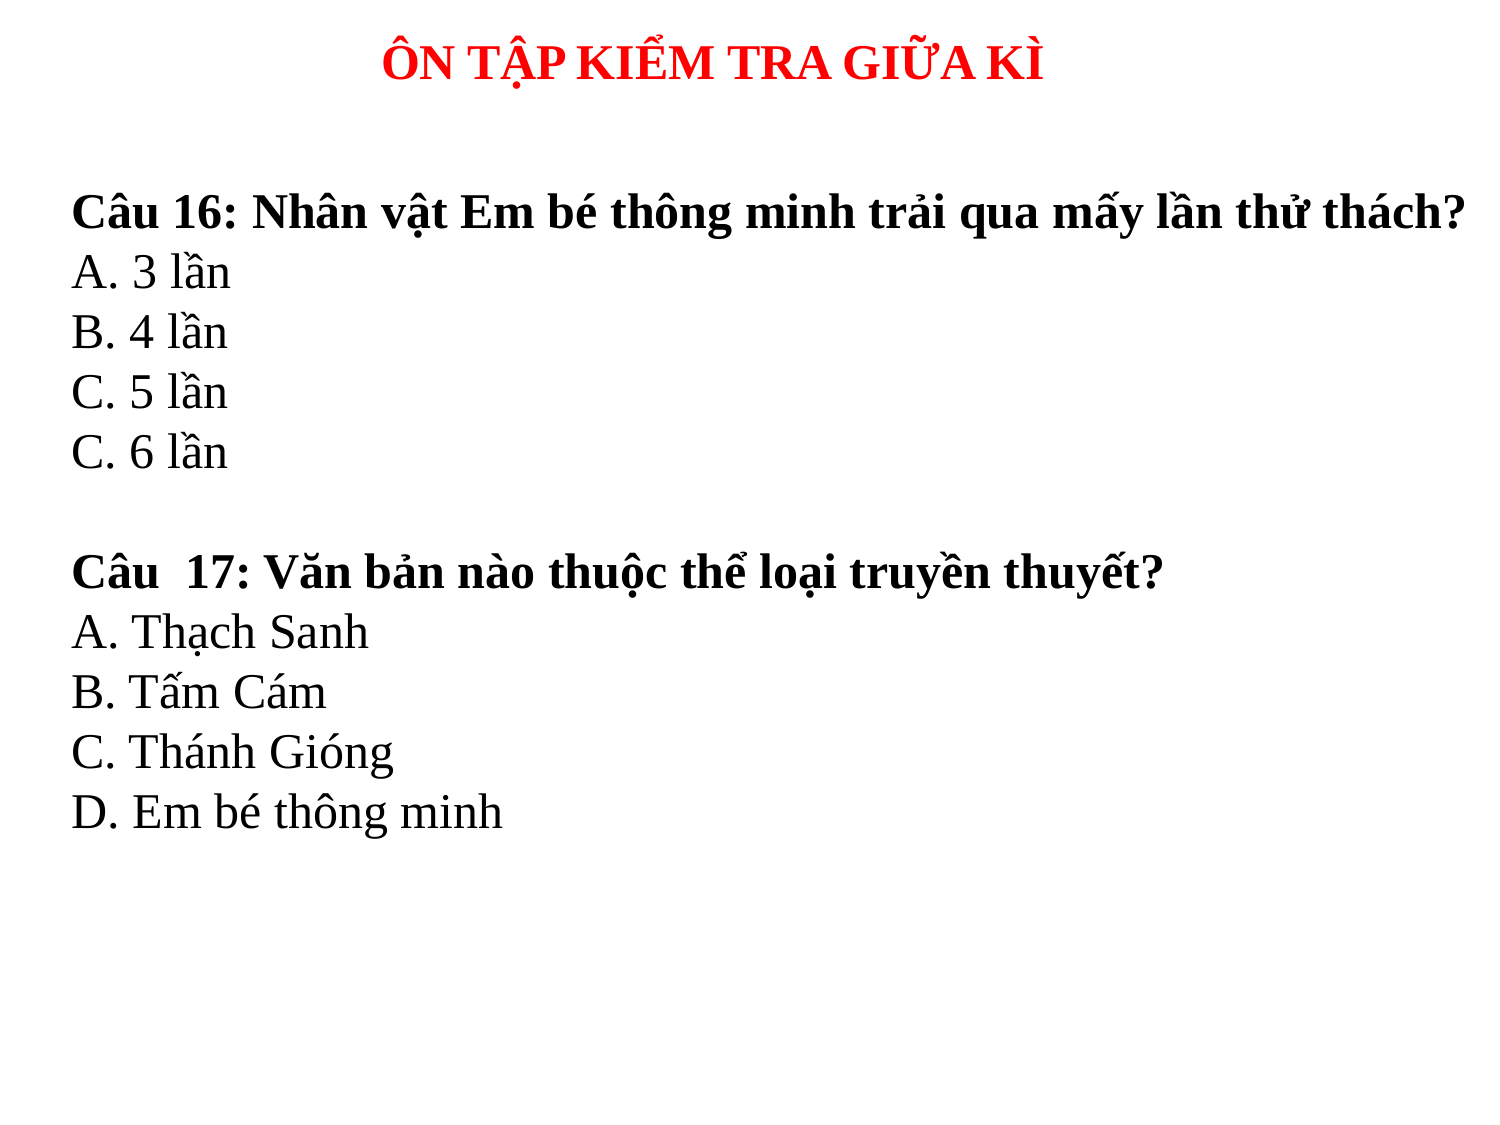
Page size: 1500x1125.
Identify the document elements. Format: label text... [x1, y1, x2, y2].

text_box ÔN TẬP KIỂM TRA GIỮA KÌ [366, 21, 1060, 97]
text_box Câu 16: Nhân vật Em bé thông minh trải qua mấy lần thử thách? A. 3 lần B. 4 lần C. 5 lần C. 6 lần Câu 17: Văn bản nào thuộc thể loại truyền thuyết? A. Thạch Sanh B. Tấm Cám C. Thánh Gióng D. Em bé thông minh [56, 140, 1488, 846]
